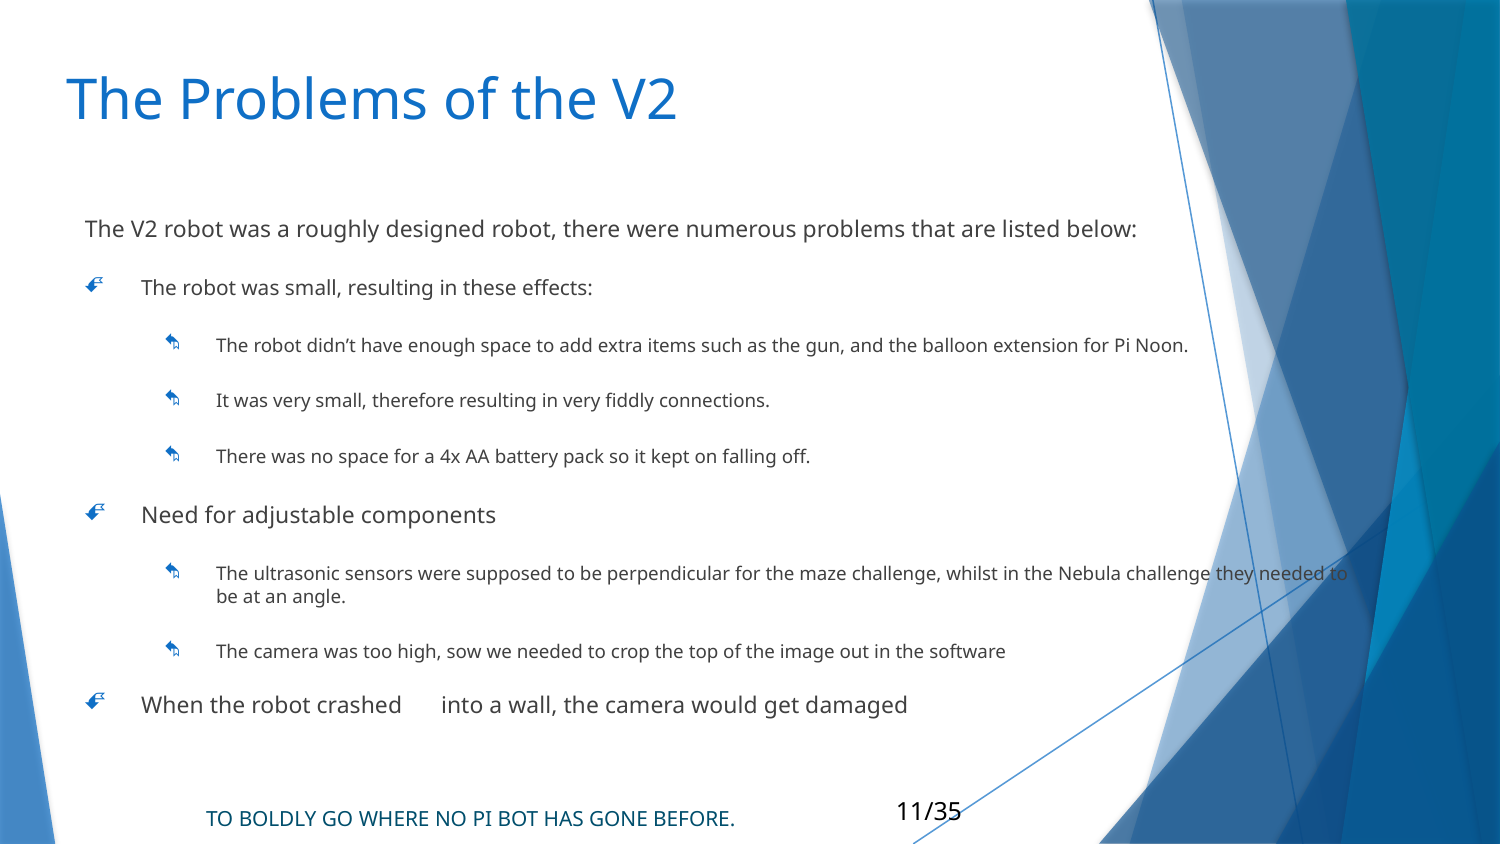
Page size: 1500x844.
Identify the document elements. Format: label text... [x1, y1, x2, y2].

list The V2 robot was a roughly designed robot, there were numerous problems that are listed below: The robot was small, resulting in these effects: The robot didn’t have enough space to add extra items such as the gun, and the balloon extension for Pi Noon. It was very small, therefore resulting in very fiddly connections. There was no space for a 4x AA battery pack so it kept on falling off. Need for adjustable components The ultrasonic sensors were supposed to be perpendicular for the maze challenge, whilst in the Nebula challenge they needed to be at an angle. The camera was too high, sow we needed to crop the top of the image out in the software When the robot crashed into a wall, the camera would get damaged [51, 199, 1369, 807]
footer TO BOLDLY GO WHERE NO PI BOT HAS GONE BEFORE. [83, 797, 859, 843]
slide_number 11/35 [862, 780, 978, 844]
title The Problems of the V2 [51, 48, 1449, 180]
